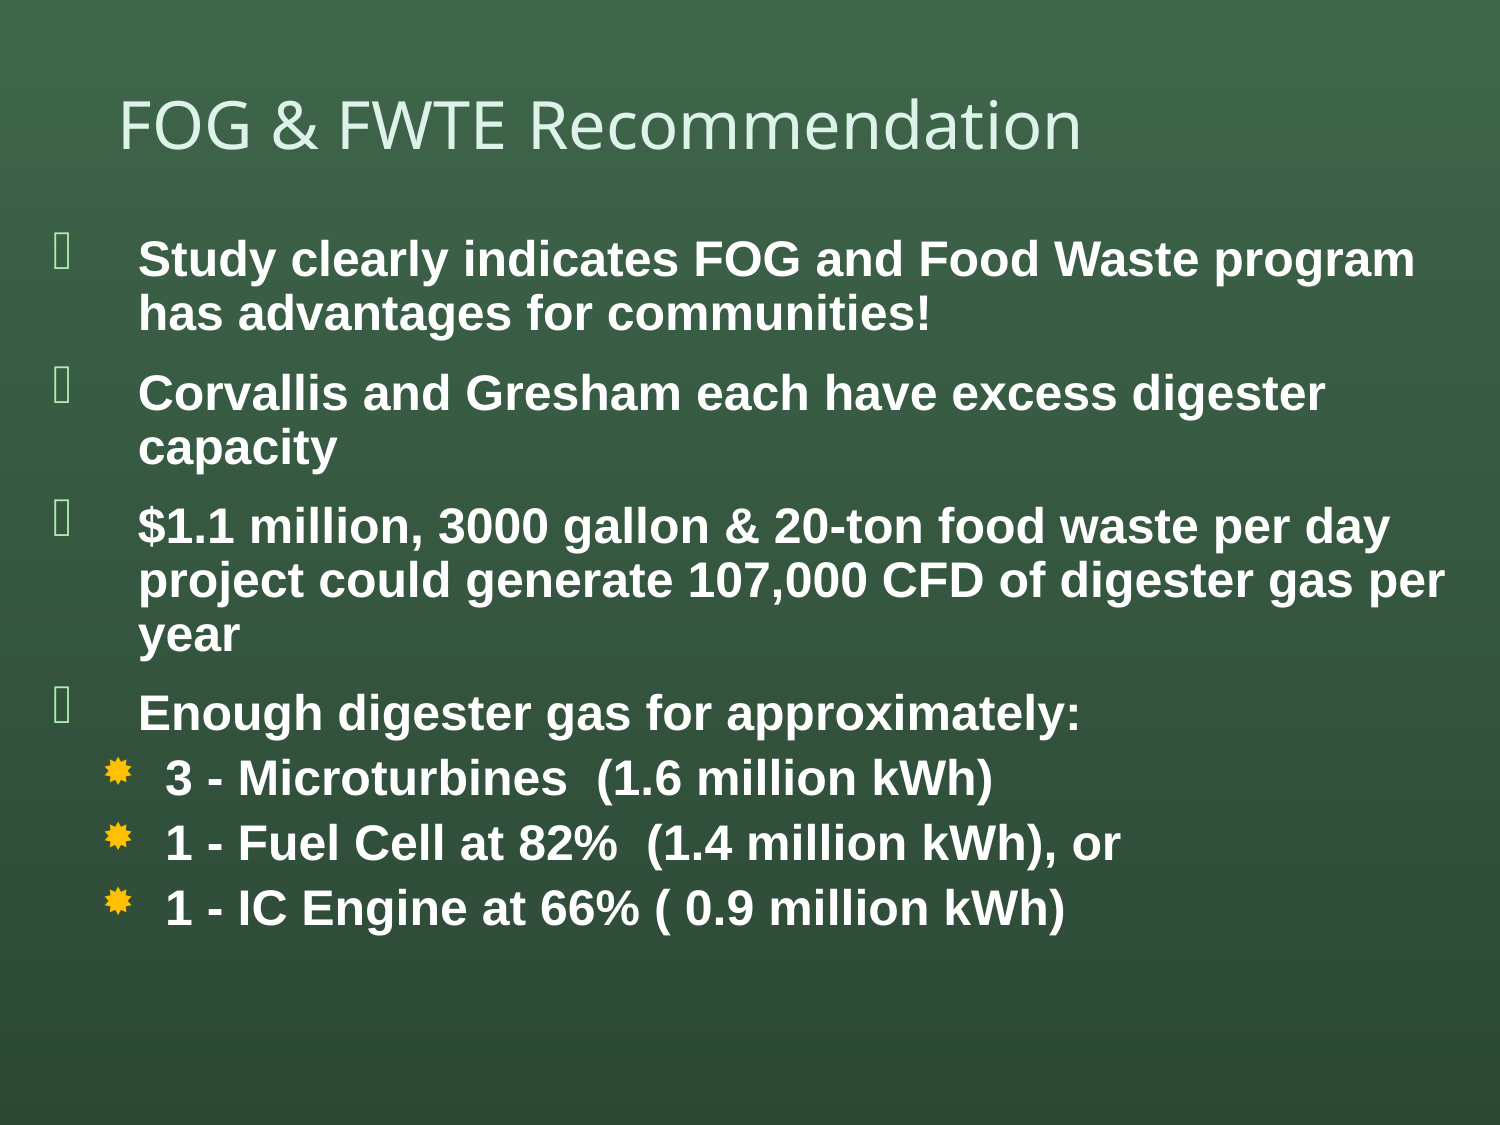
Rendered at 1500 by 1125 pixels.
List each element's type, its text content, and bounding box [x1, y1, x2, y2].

title FOG & FWTE Recommendation [102, 62, 1466, 201]
list Study clearly indicates FOG and Food Waste program has advantages for communities! Corvallis and Gresham each have excess digester capacity $1.1 million, 3000 gallon & 20-ton food waste per day project could generate 107,000 CFD of digester gas per year Enough digester gas for approximately: 3 - Microturbines (1.6 million kWh) 1 - Fuel Cell at 82% (1.4 million kWh), or 1 - IC Engine at 66% ( 0.9 million kWh) [37, 224, 1463, 1050]
